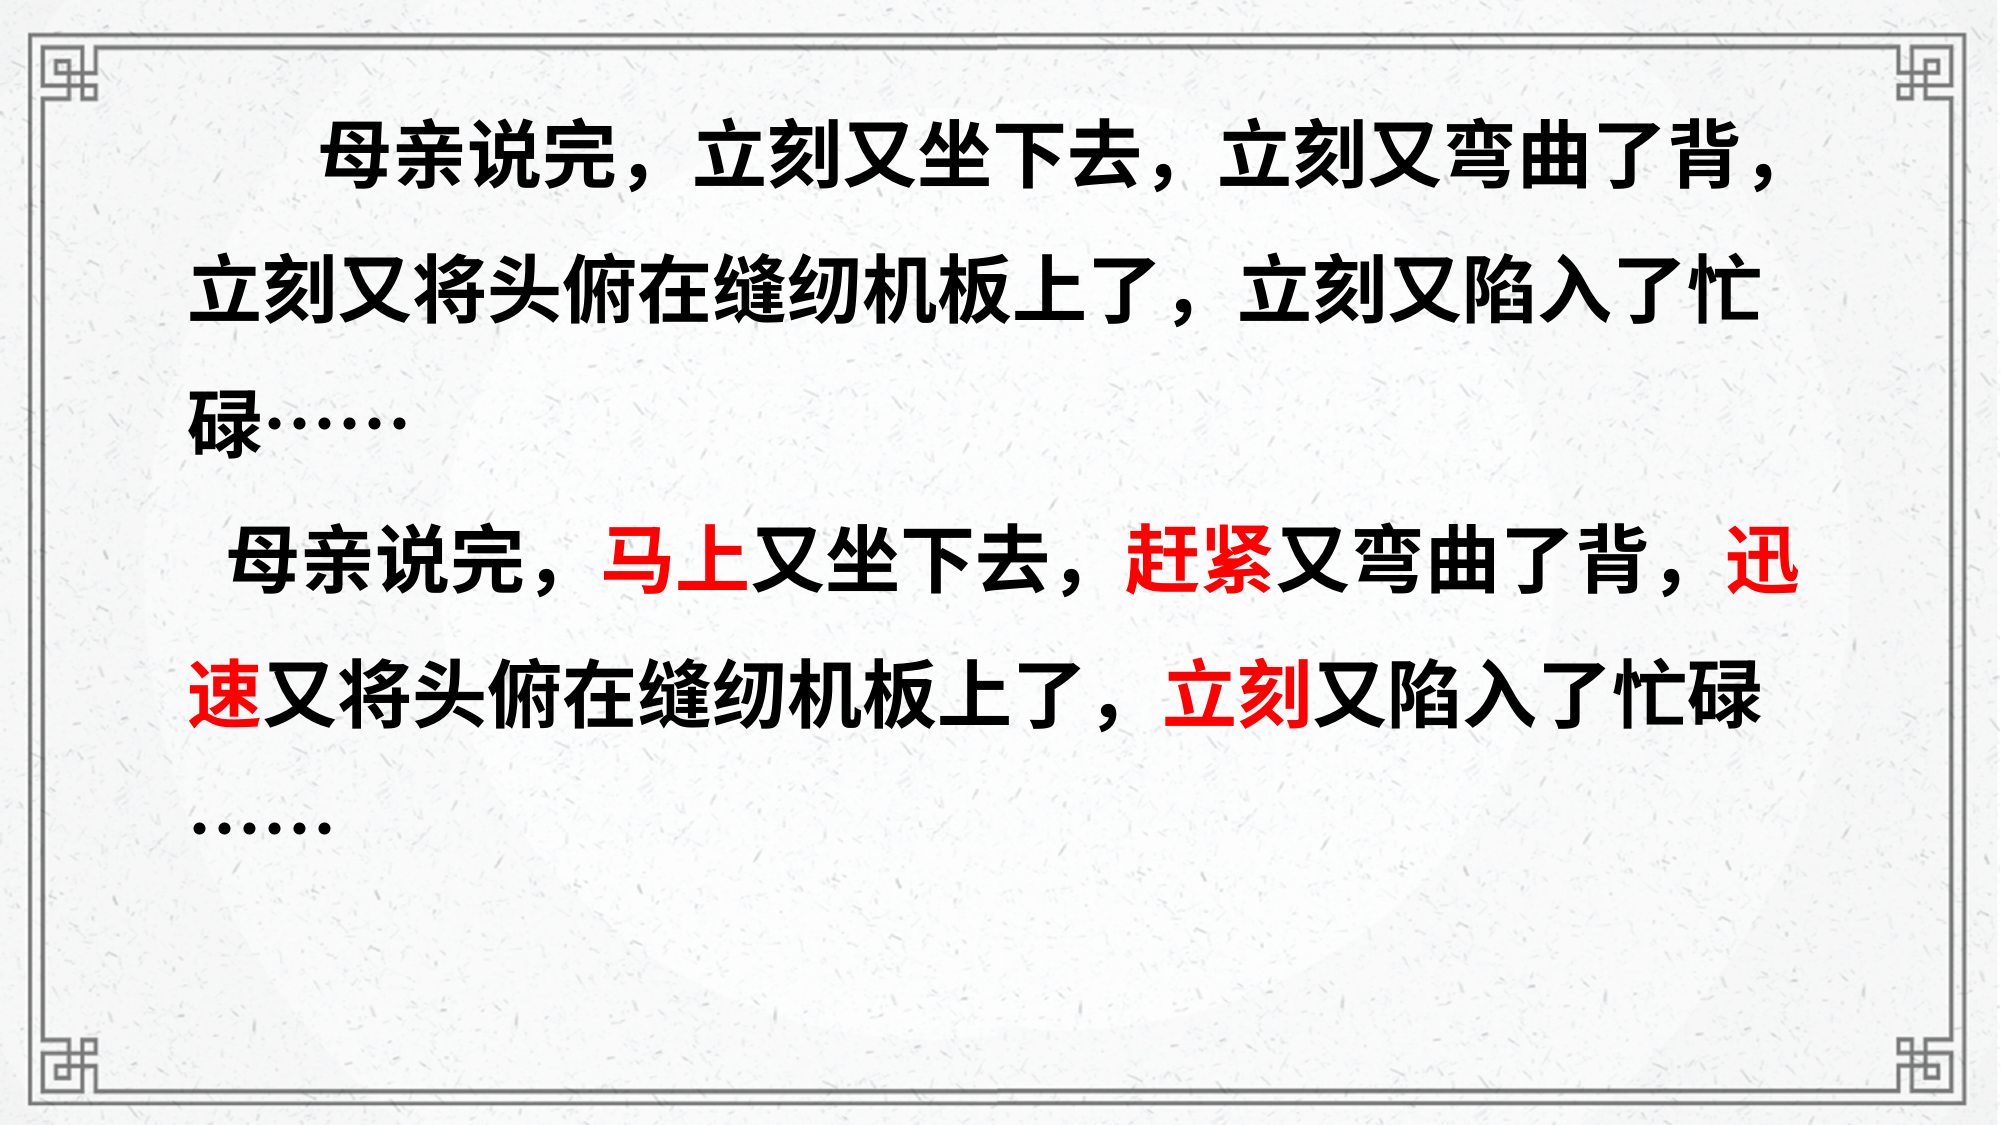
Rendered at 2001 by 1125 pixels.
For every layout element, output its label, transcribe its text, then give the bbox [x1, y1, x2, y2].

picture [0, 0, 2001, 1125]
text_box 母亲说完，立刻又坐下去，立刻又弯曲了背，立刻又将头俯在缝纫机板上了，立刻又陷入了忙碌…… 母亲说完，马上又坐下去，赶紧又弯曲了背，迅速又将头俯在缝纫机板上了，立刻又陷入了忙碌…… [173, 54, 1827, 1015]
